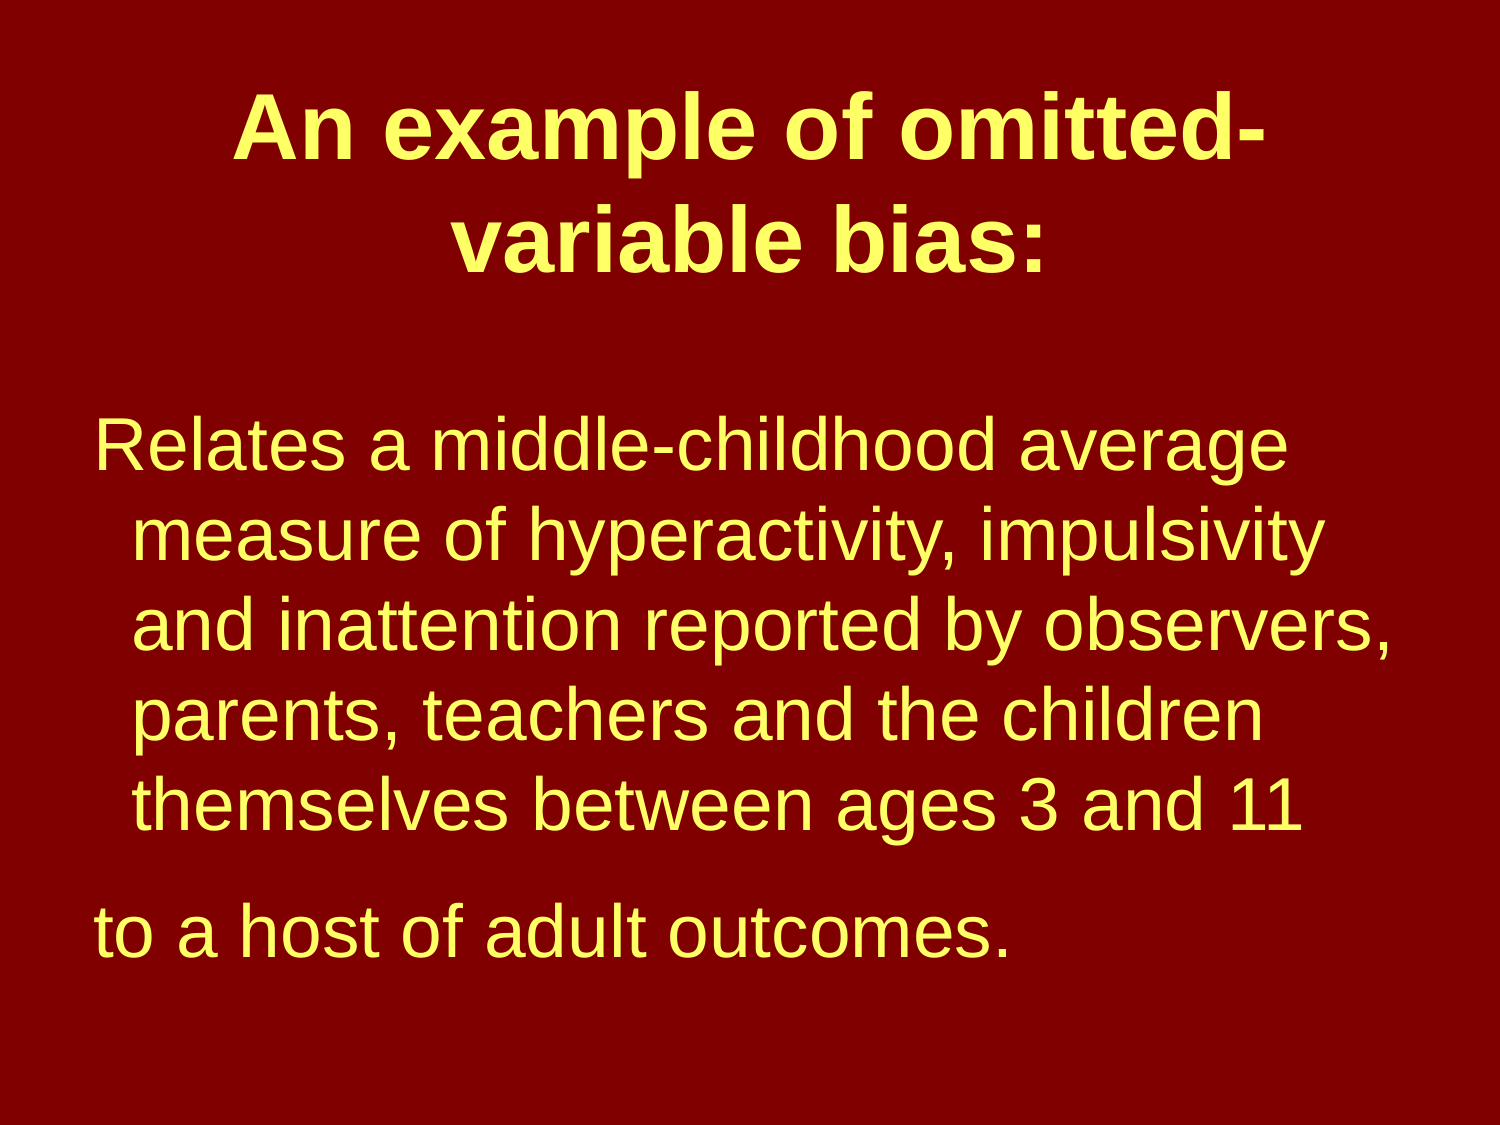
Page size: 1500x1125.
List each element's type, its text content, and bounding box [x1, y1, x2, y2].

text_box Relates a middle-childhood average measure of hyperactivity, impulsivity and inattention reported by observers, parents, teachers and the children themselves between ages 3 and 11 to a host of adult outcomes. [78, 387, 1454, 975]
title An example of omitted-variable bias: [49, 63, 1451, 294]
